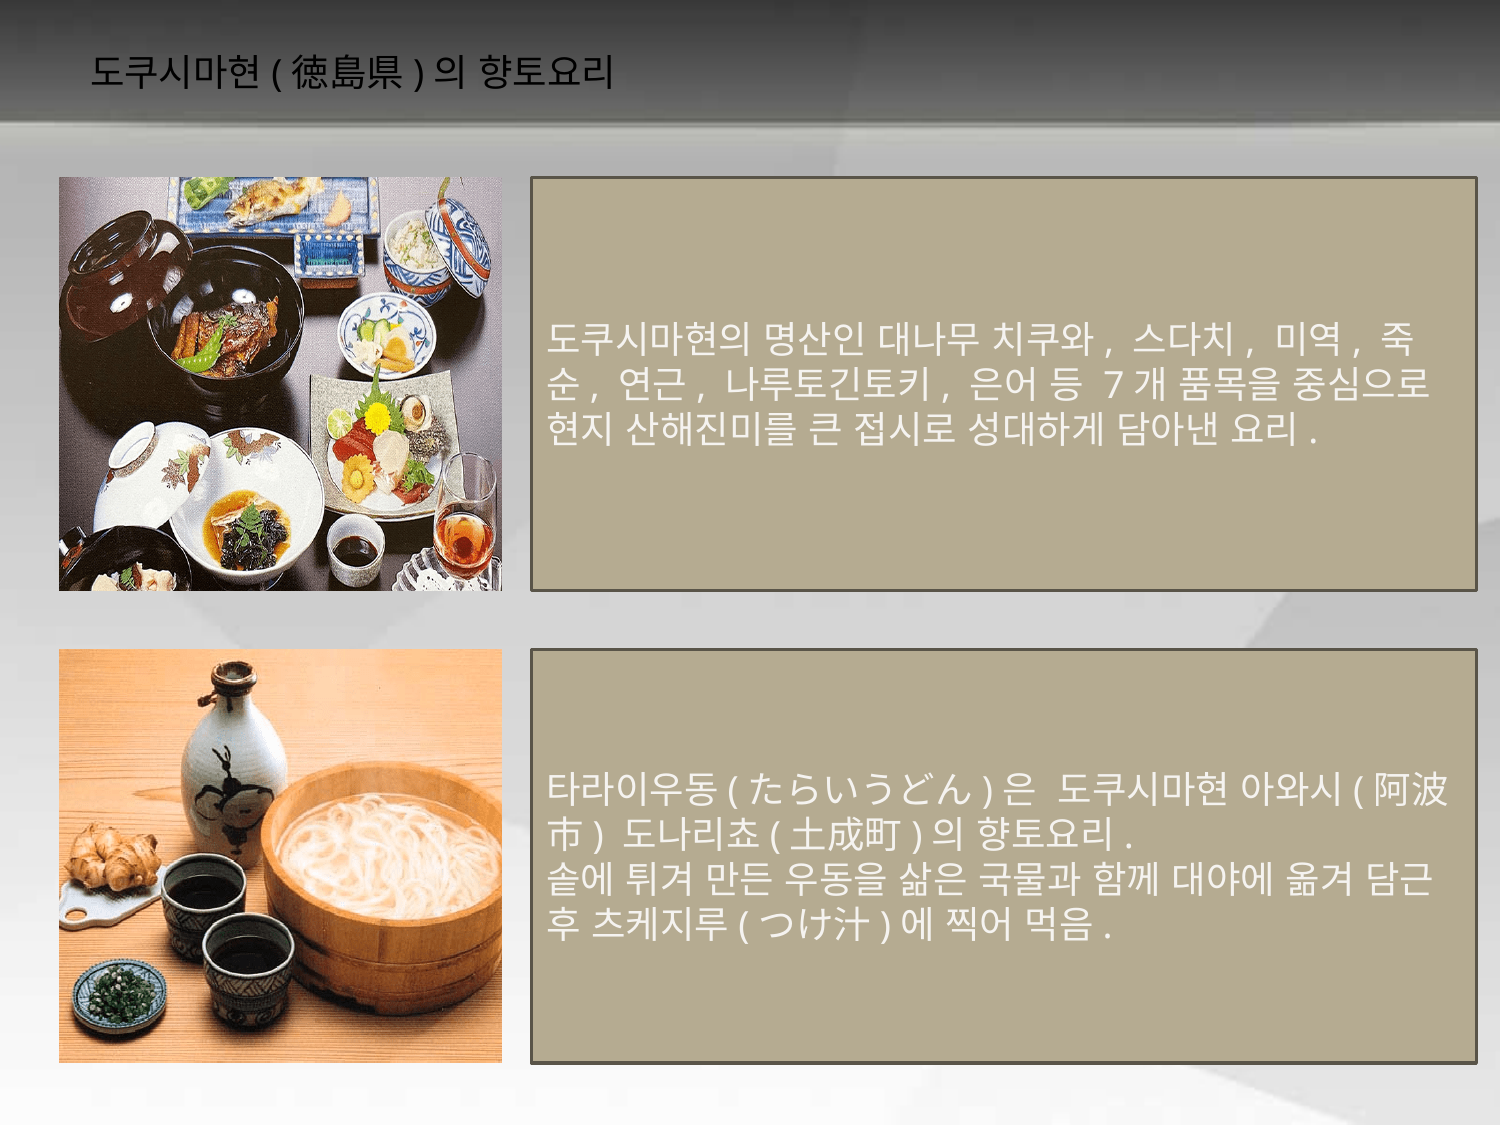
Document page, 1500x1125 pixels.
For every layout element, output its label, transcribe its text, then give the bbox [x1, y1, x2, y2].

title 도쿠시마현(徳島県)의 향토요리 [75, 11, 1425, 131]
picture [0, 0, 1500, 1125]
text_box 타라이우동(たらいうどん)은 도쿠시마현 아와시(阿波市) 도나리쵸(土成町)의 향토요리. 솥에 튀겨 만든 우동을 삶은 국물과 함께 대야에 옮겨 담근 후 츠케지루(つけ汁)에 찍어 먹음. [530, 648, 1478, 1065]
text_box 도쿠시마현의 명산인 대나무 치쿠와, 스다치, 미역, 죽순, 연근, 나루토긴토키, 은어 등 7개 품목을 중심으로 현지 산해진미를 큰 접시로 성대하게 담아낸 요리. [530, 176, 1478, 592]
